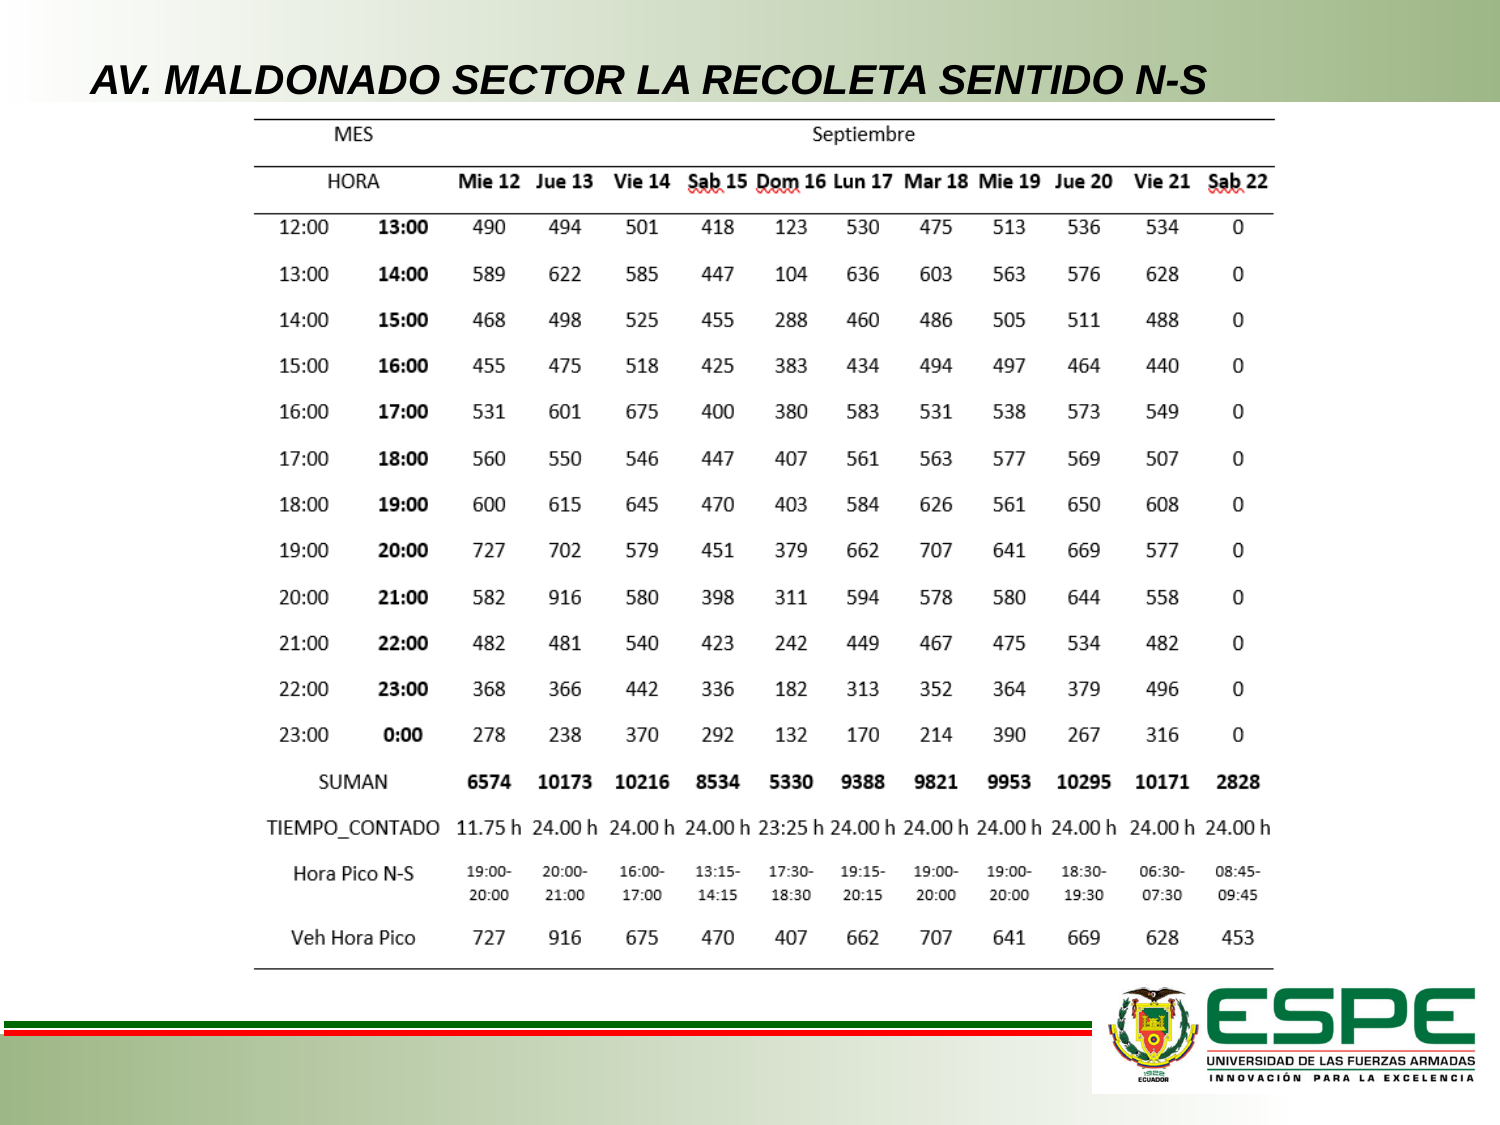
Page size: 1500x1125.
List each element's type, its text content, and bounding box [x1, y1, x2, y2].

picture [244, 102, 1483, 1095]
title AV. MALDONADO SECTOR LA RECOLETA SENTIDO N-S [75, 41, 1425, 103]
